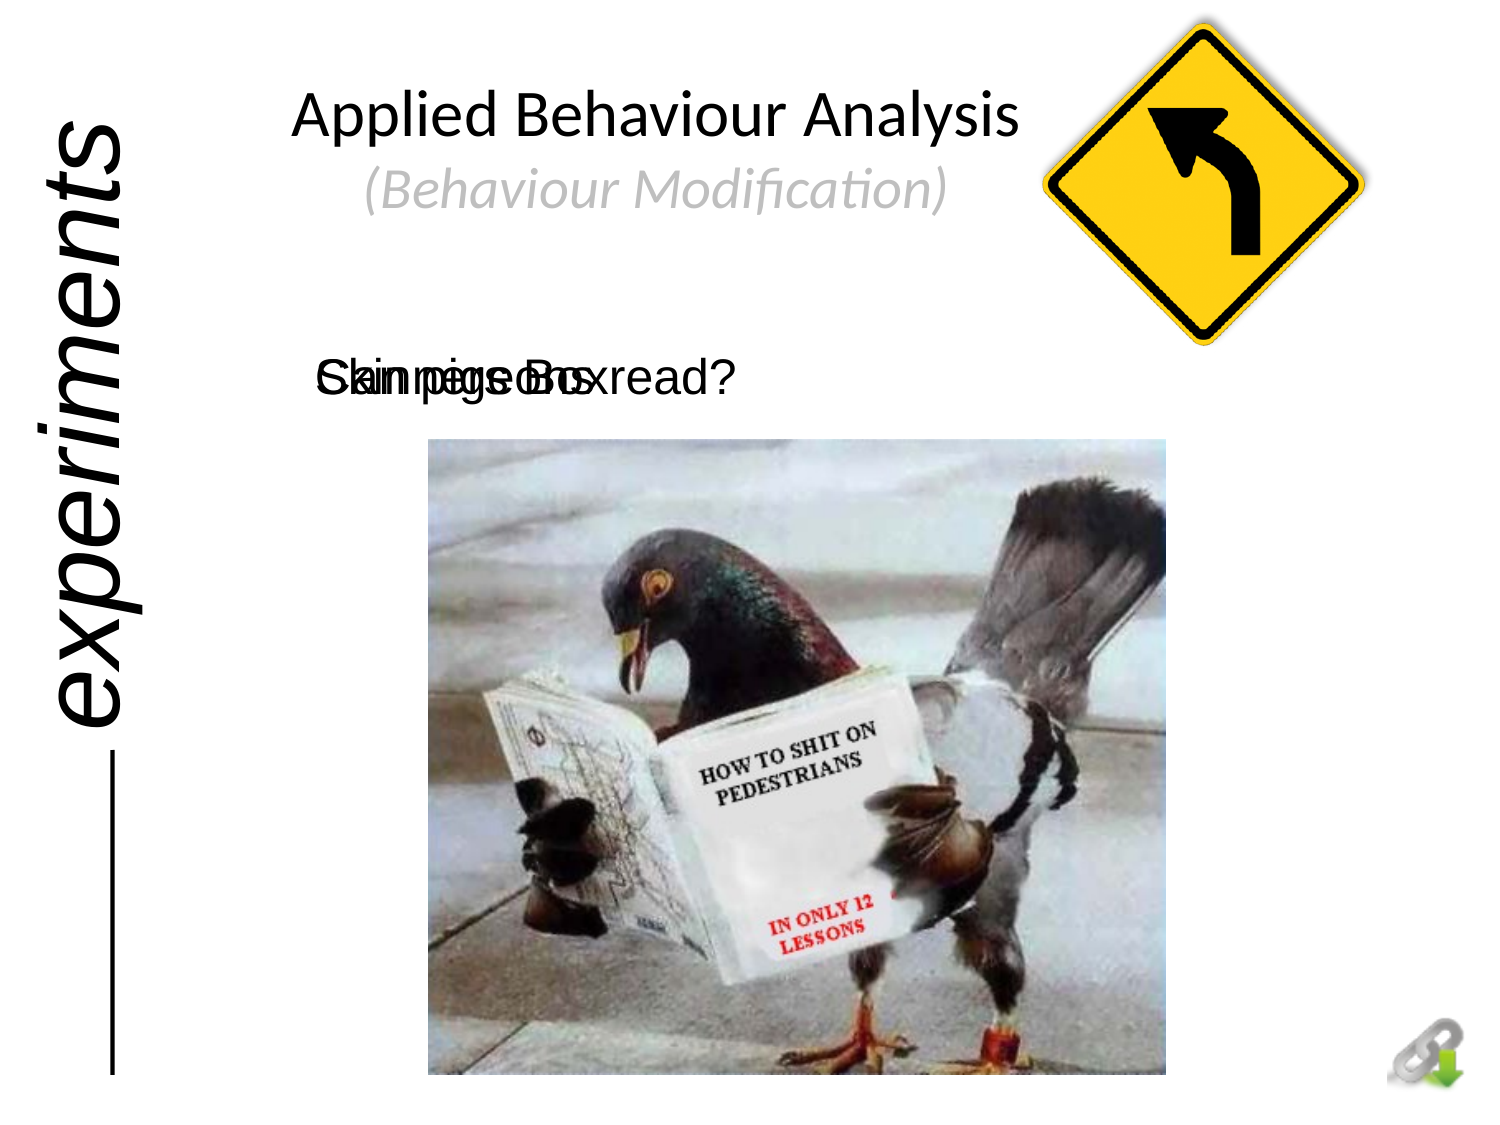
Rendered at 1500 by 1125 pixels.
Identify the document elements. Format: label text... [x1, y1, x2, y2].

picture [1387, 1012, 1472, 1097]
picture [1018, 0, 1388, 369]
picture [427, 439, 1166, 1076]
text_box Applied Behaviour Analysis (Behaviour Modification) [277, 62, 1013, 228]
text_box Skinners Box [299, 337, 888, 413]
text_box experiments [0, 77, 149, 747]
